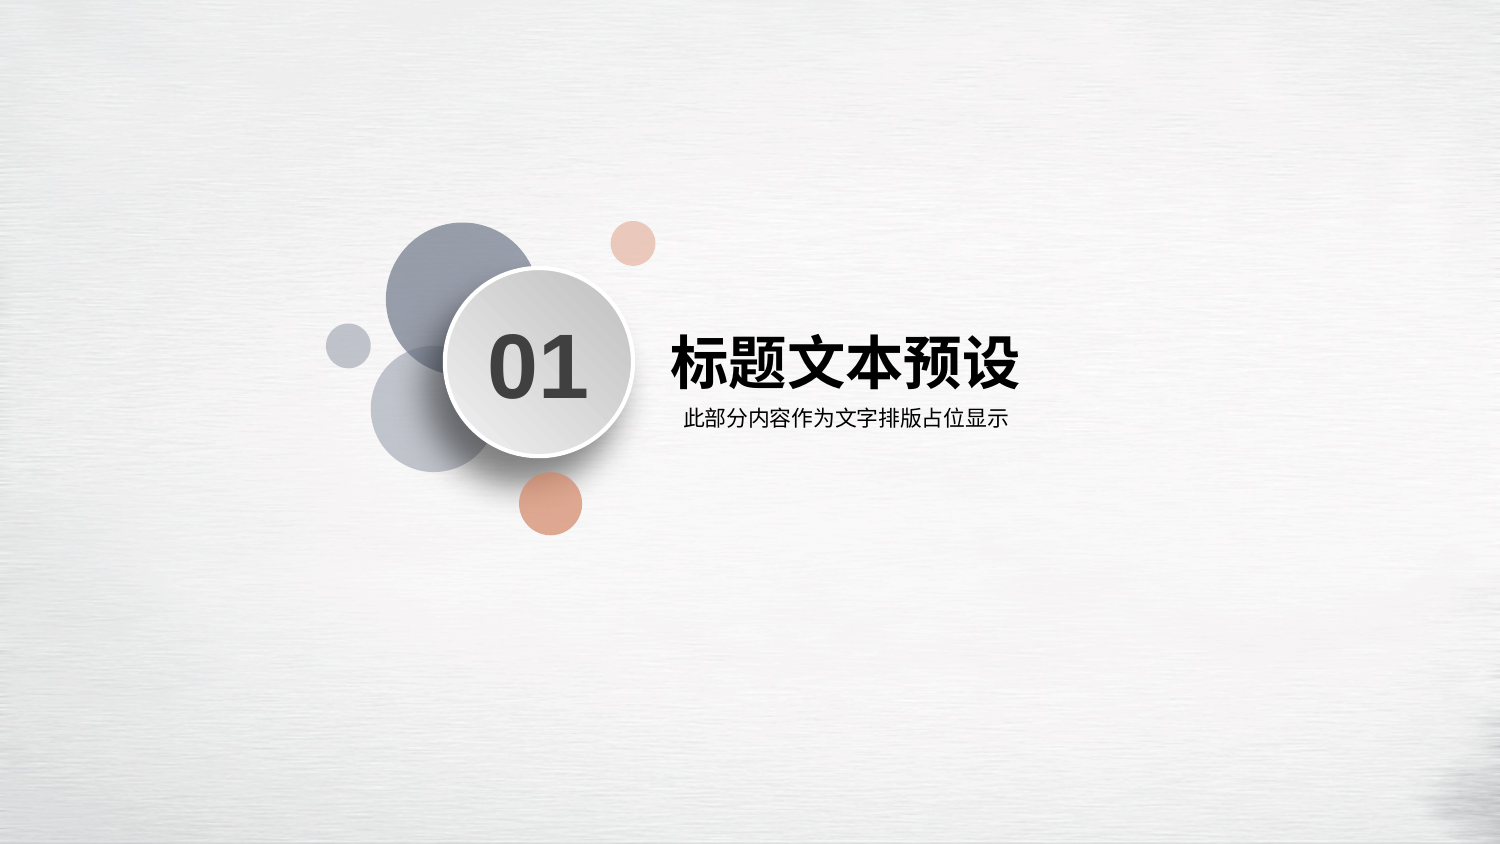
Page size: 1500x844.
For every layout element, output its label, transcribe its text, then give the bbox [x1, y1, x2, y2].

text_box [610, 221, 656, 266]
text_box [611, 308, 1270, 481]
picture [0, 0, 1500, 844]
text_box [519, 472, 583, 536]
text_box [325, 323, 371, 369]
text_box [385, 222, 532, 352]
text_box 01 [442, 265, 618, 459]
text_box [370, 352, 435, 473]
